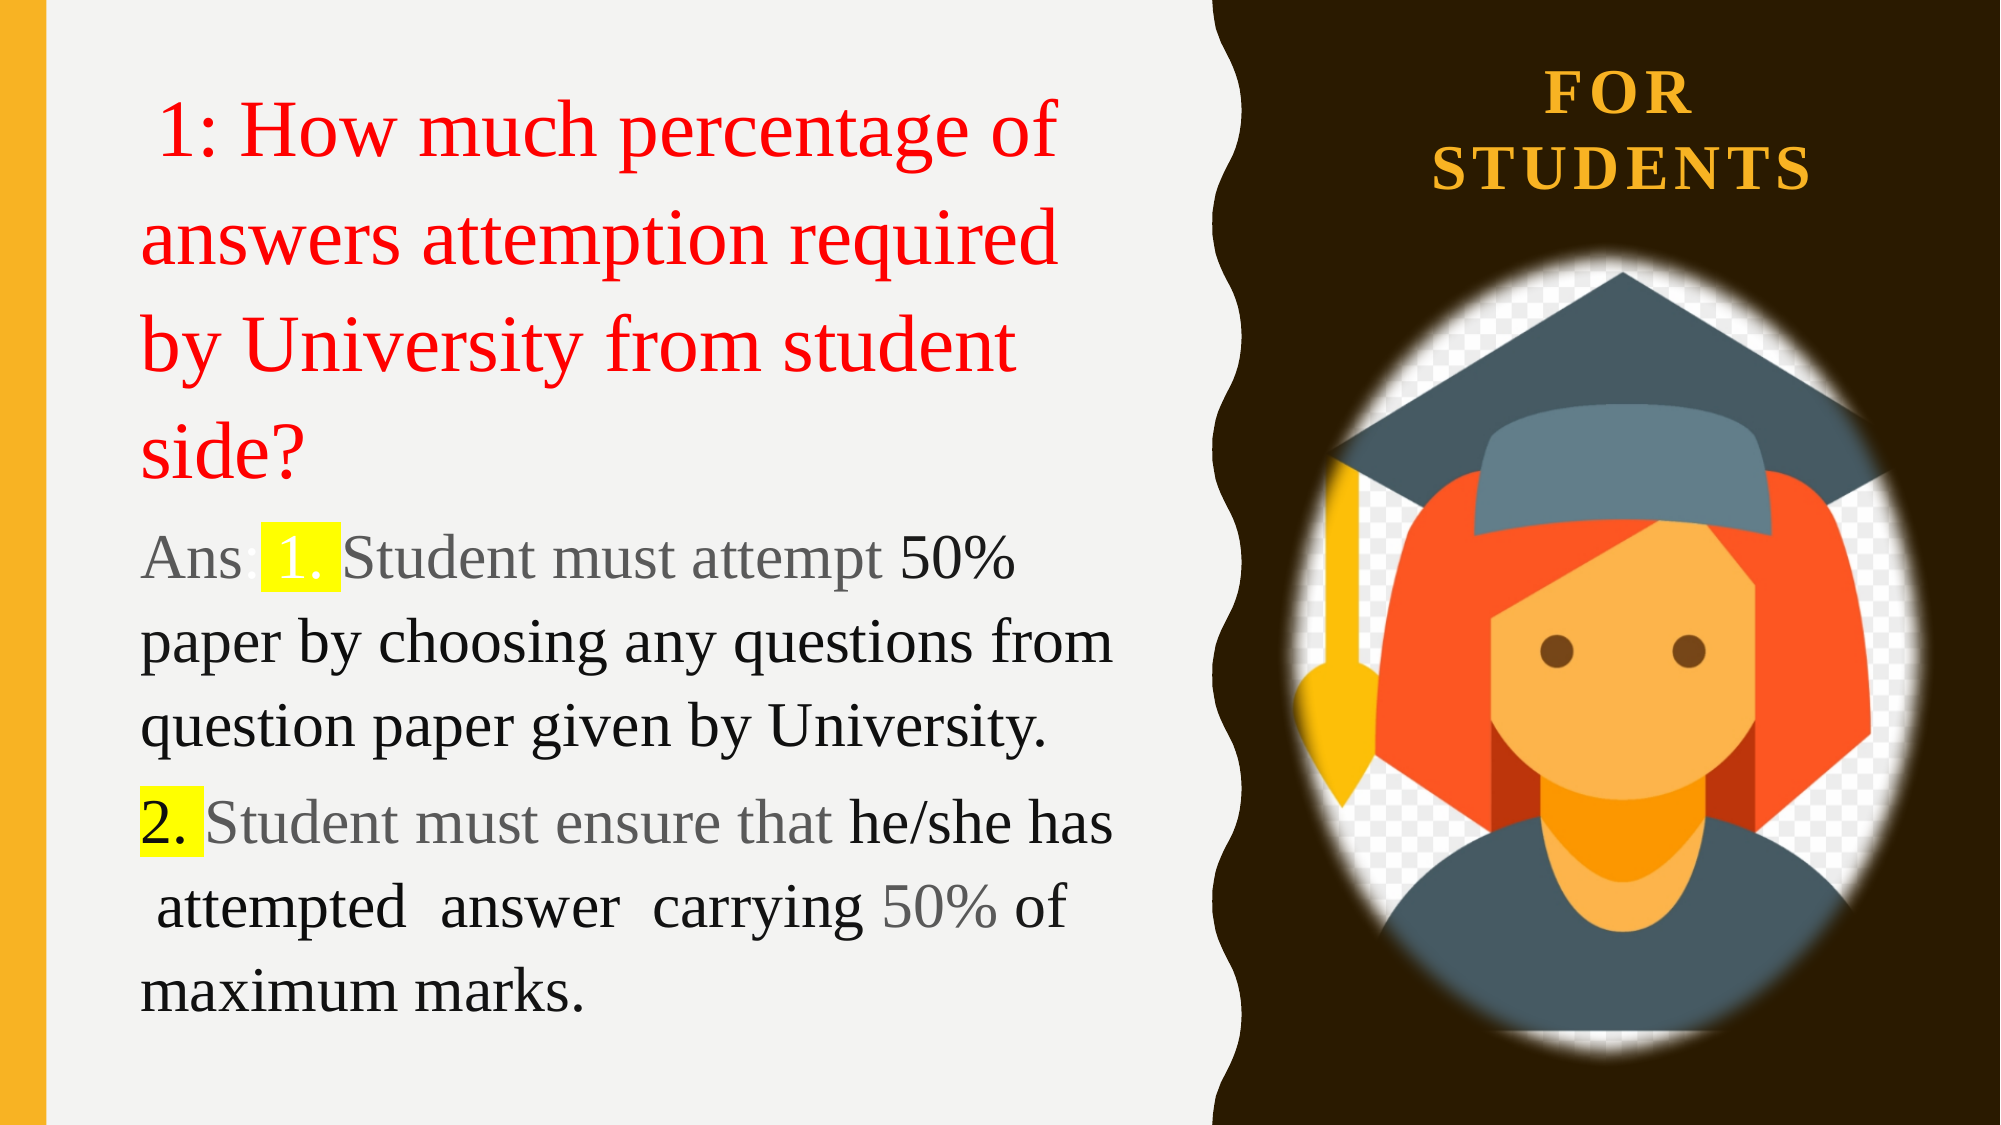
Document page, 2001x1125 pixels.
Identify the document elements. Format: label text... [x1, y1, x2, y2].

title FOR STUDENTS [1367, 40, 1875, 210]
list 1: How much percentage of answers attemption required by University from student side? Ans: 1. Student must attempt 50% paper by choosing any questions from question paper given by University. 2. Student must ensure that he/she has attempted answer carrying 50% of maximum marks. [125, 58, 1136, 1069]
picture [1276, 240, 1936, 1069]
